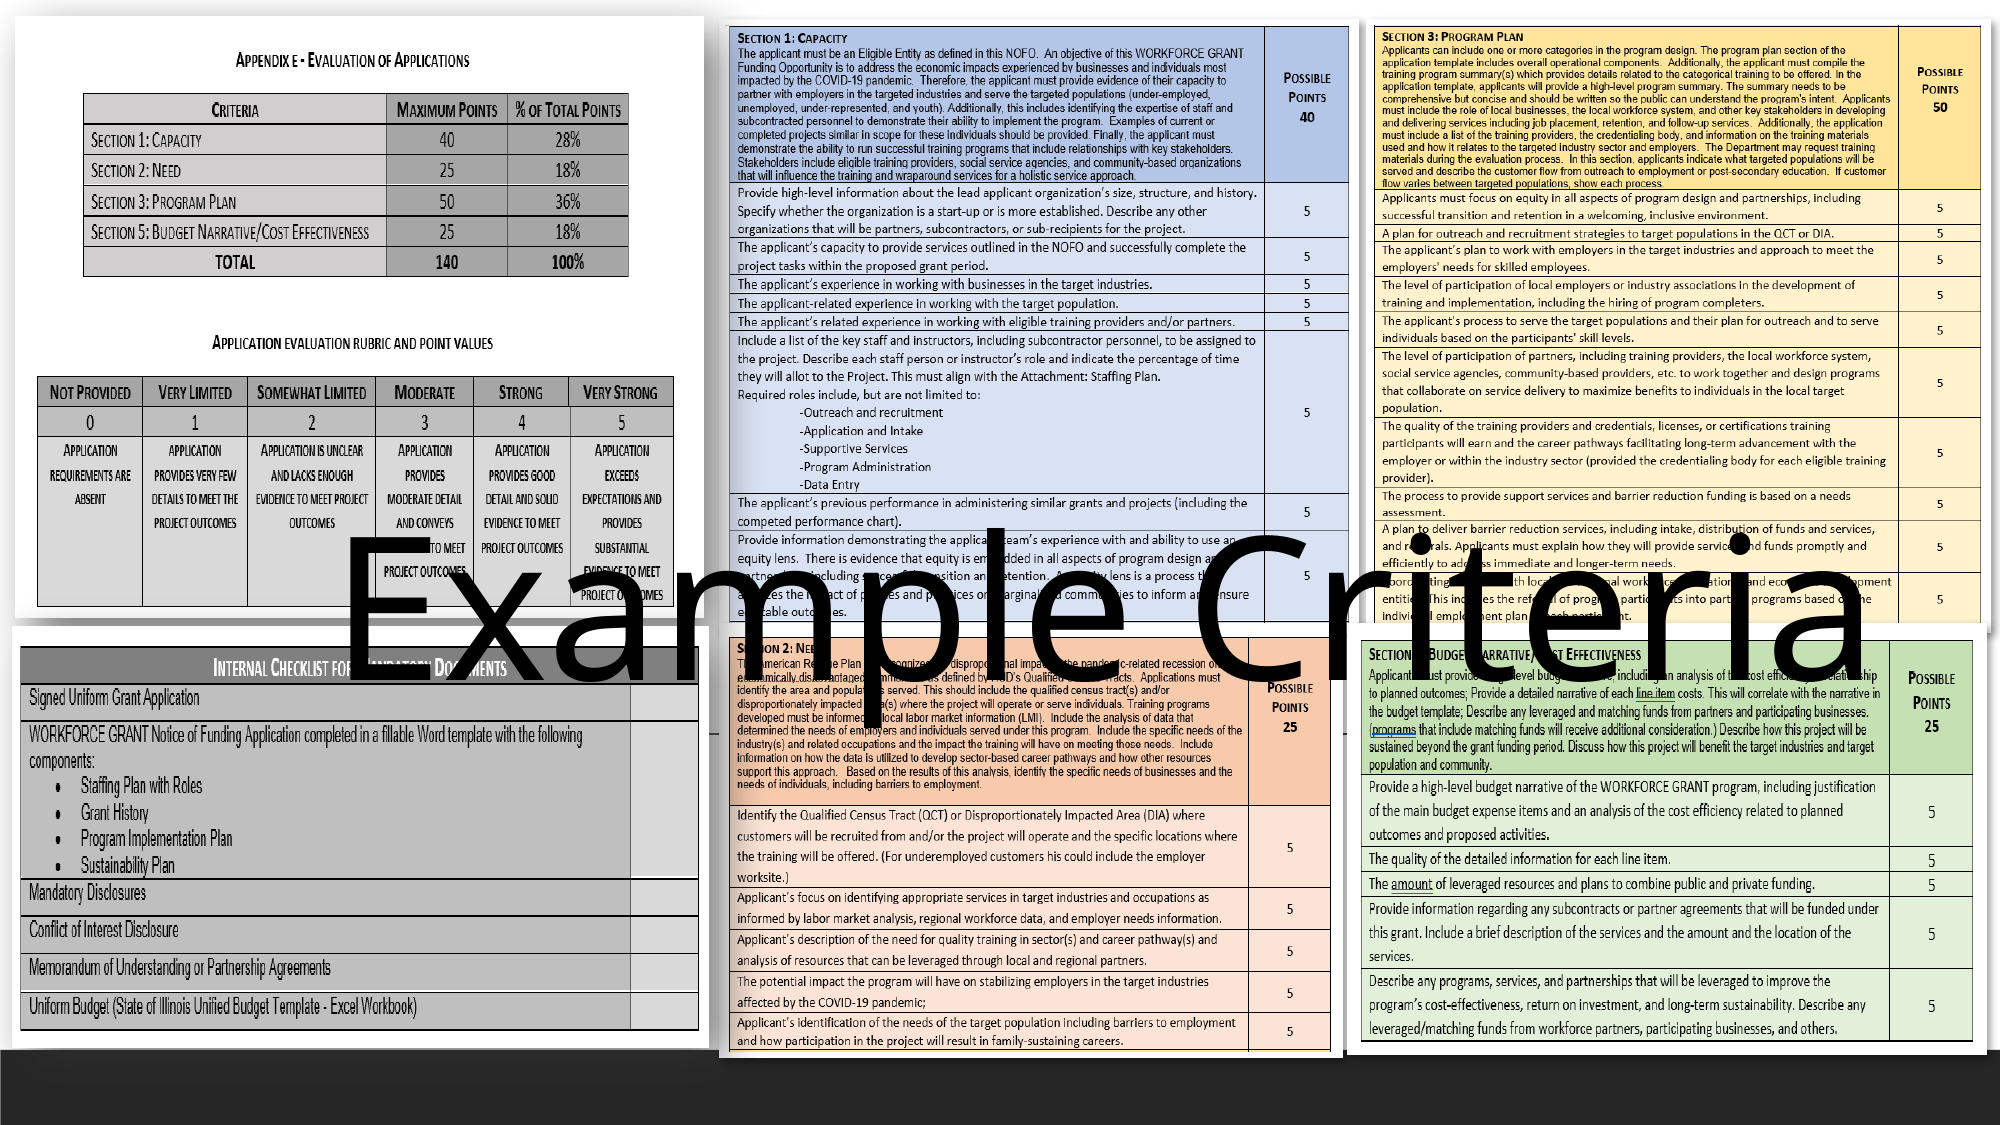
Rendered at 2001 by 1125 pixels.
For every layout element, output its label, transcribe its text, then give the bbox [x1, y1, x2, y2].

picture [12, 625, 710, 1048]
text_box Example Criteria [1363, 472, 1369, 625]
picture [1352, 628, 1982, 1050]
text_box Example Criteria [709, 472, 721, 728]
picture [724, 24, 1354, 627]
picture [15, 15, 704, 619]
picture [724, 628, 1338, 1053]
picture [1371, 24, 1985, 627]
